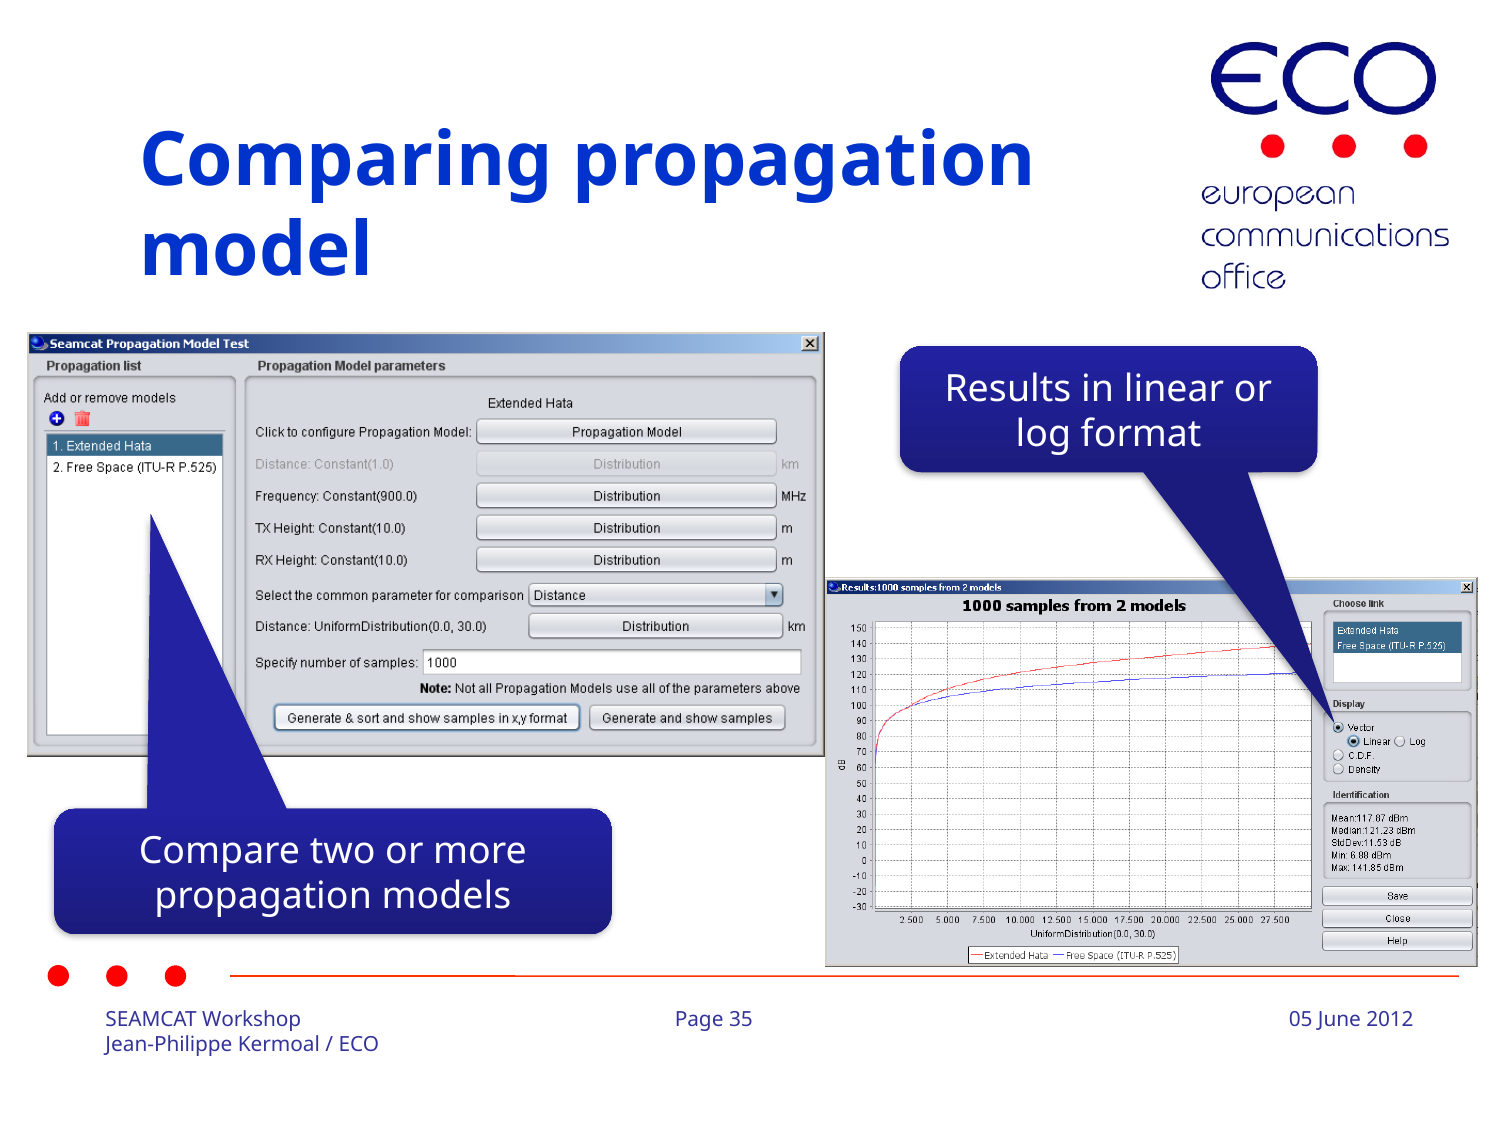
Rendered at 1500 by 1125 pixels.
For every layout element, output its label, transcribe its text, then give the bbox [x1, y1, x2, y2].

picture [1201, 41, 1449, 289]
text_box Comparing propagation model [124, 103, 1161, 209]
text_box Results in linear or log format [899, 346, 1318, 575]
text_box Compare two or more propagation models [54, 766, 612, 935]
picture [27, 332, 1478, 967]
